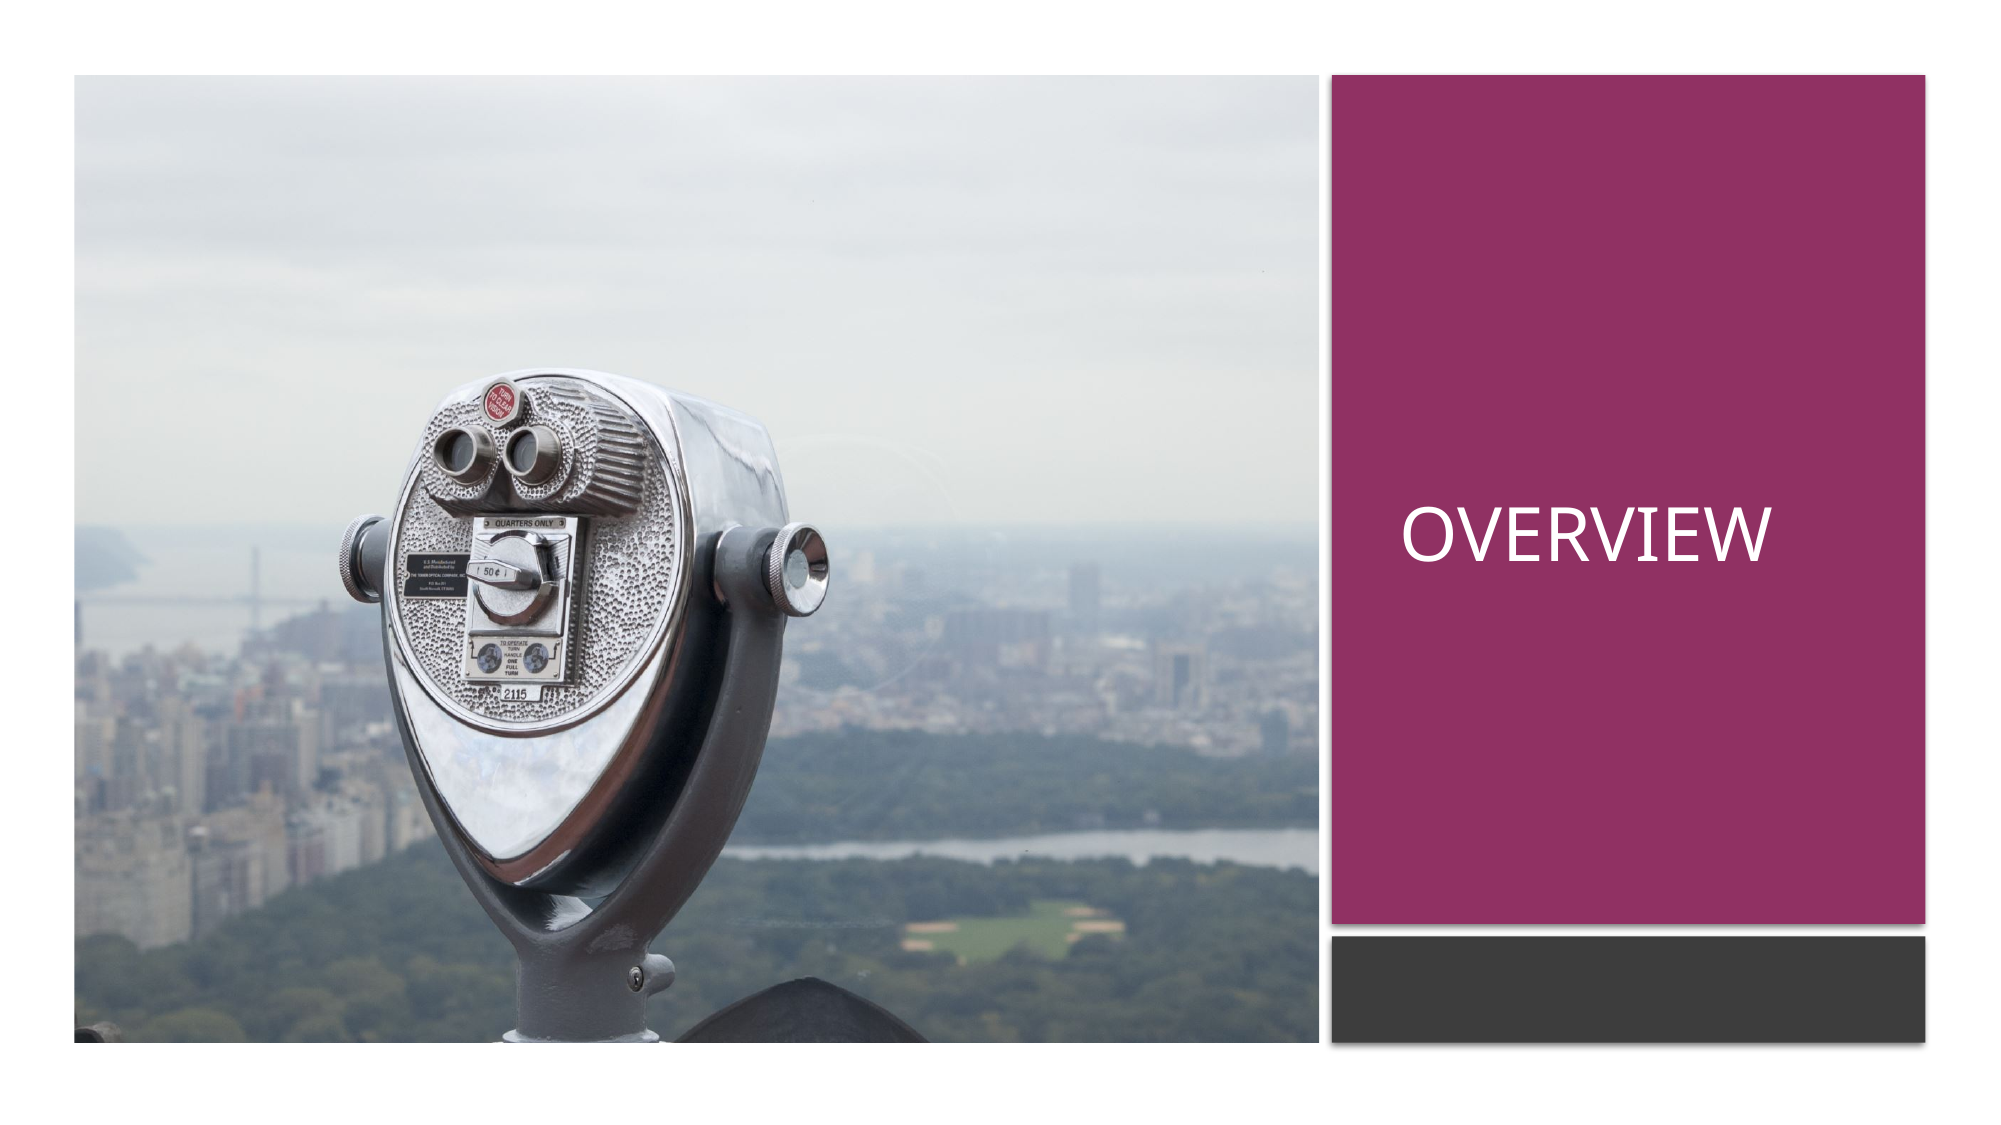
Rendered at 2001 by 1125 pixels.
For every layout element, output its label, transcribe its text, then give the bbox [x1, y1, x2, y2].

title Overview [1384, 180, 1899, 883]
picture [73, 74, 1320, 1044]
text_box [1331, 935, 1927, 1044]
text_box [0, 0, 2000, 1125]
text_box [1331, 74, 1927, 925]
